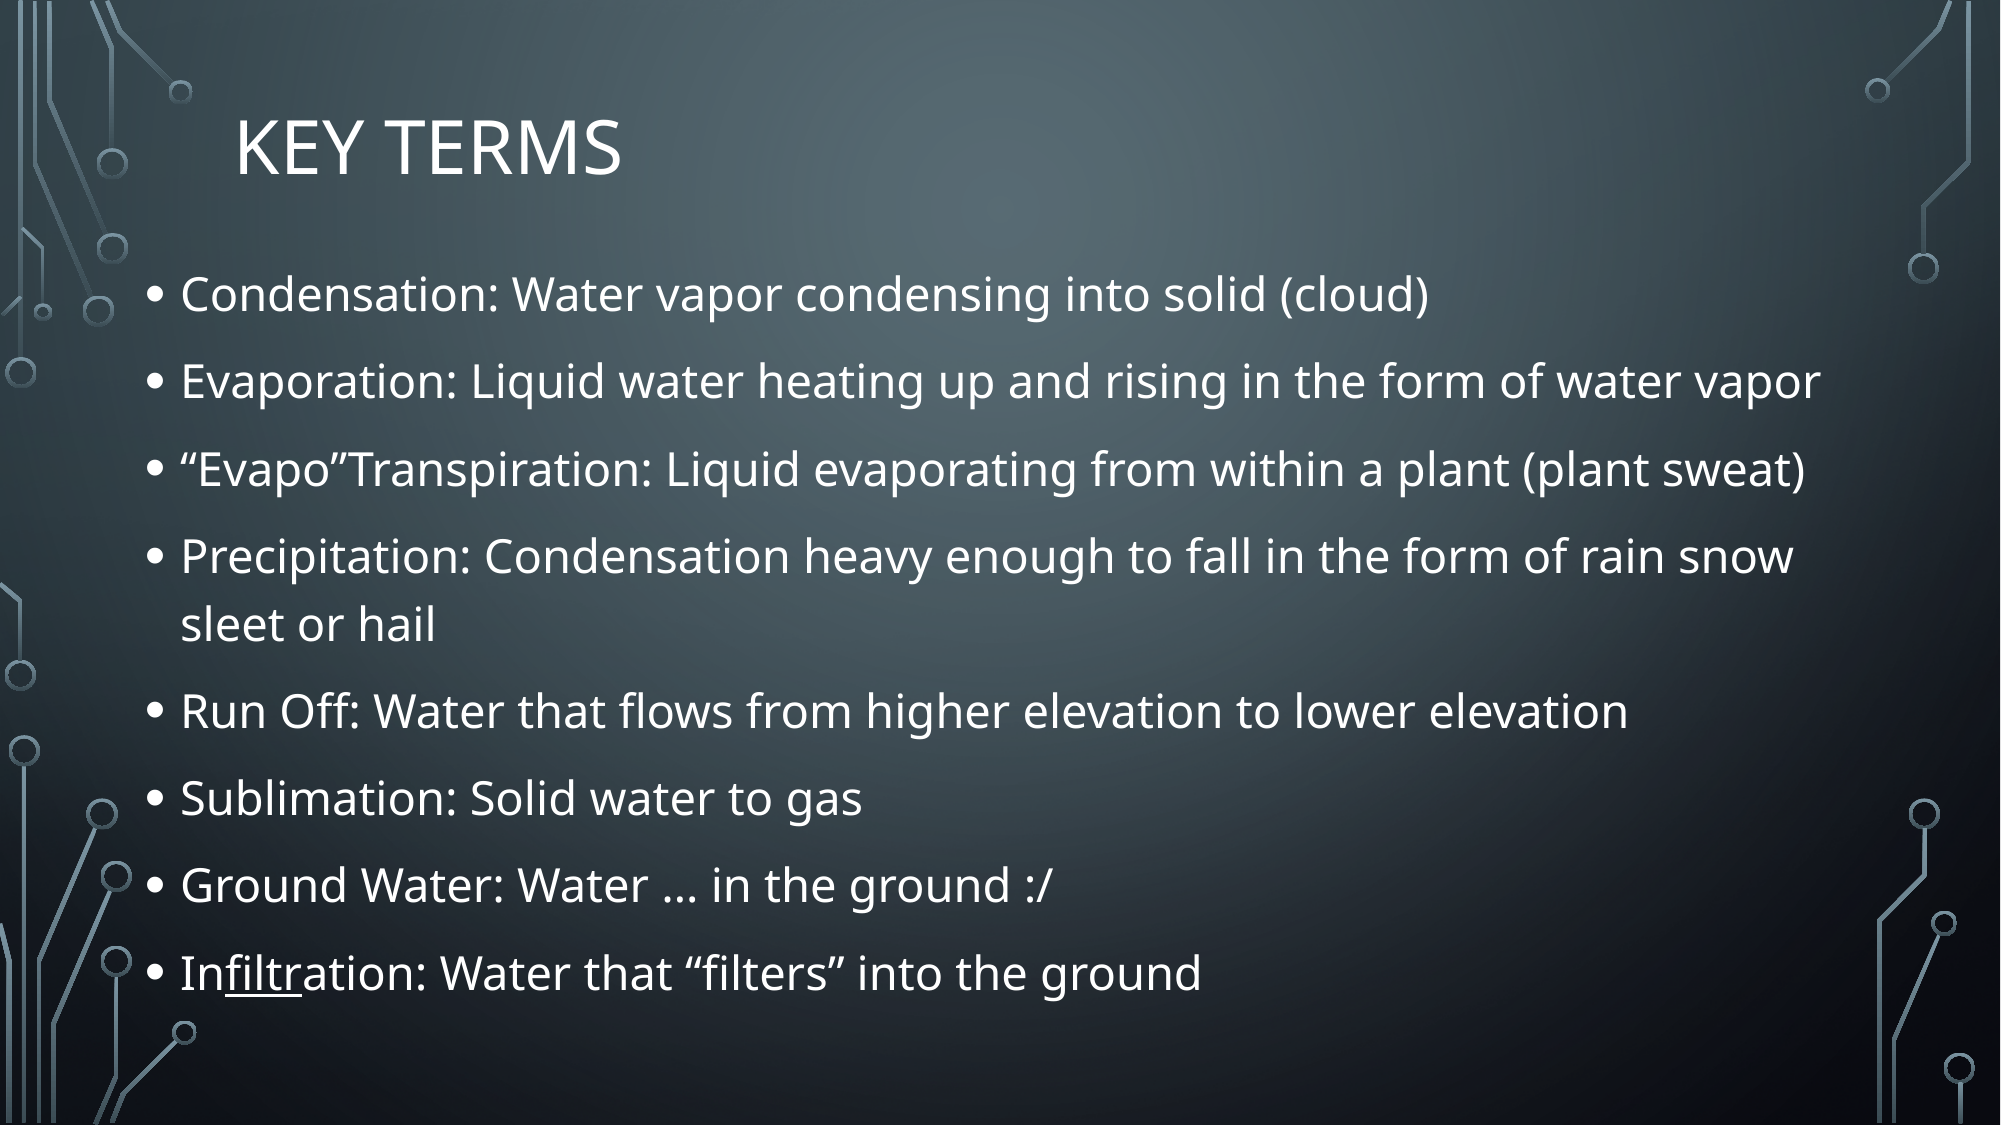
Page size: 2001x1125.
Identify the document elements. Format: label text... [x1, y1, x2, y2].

list Condensation: Water vapor condensing into solid (cloud) Evaporation: Liquid water heating up and rising in the form of water vapor “Evapo”Transpiration: Liquid evaporating from within a plant (plant sweat) Precipitation: Condensation heavy enough to fall in the form of rain snow sleet or hail Run Off: Water that flows from higher elevation to lower elevation Sublimation: Solid water to gas Ground Water: Water … in the ground :/ Infiltration: Water that “filters” into the ground [129, 246, 1844, 1040]
title Key Terms [218, 29, 1844, 246]
